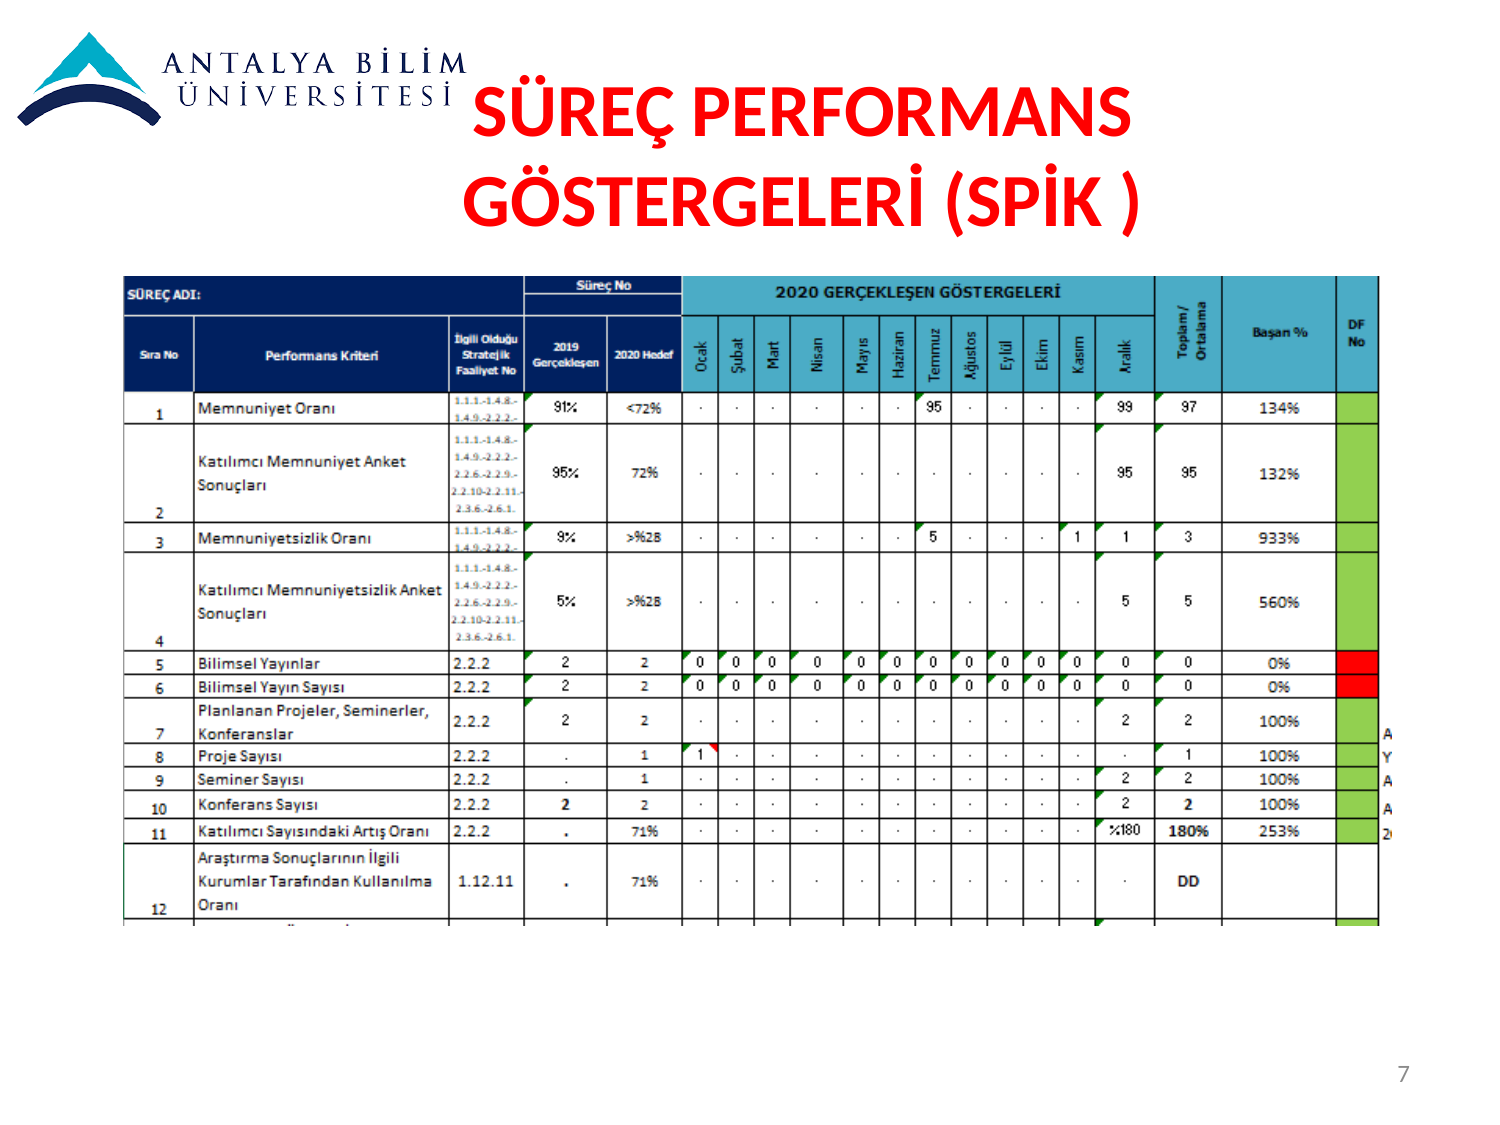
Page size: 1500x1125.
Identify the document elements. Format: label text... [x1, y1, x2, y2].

slide_number 7 [1074, 1042, 1425, 1103]
text_box SÜREÇ PERFORMANS GÖSTERGELERİ (SPİK ) [230, 54, 1376, 250]
picture [17, 30, 467, 126]
picture [123, 276, 1392, 926]
